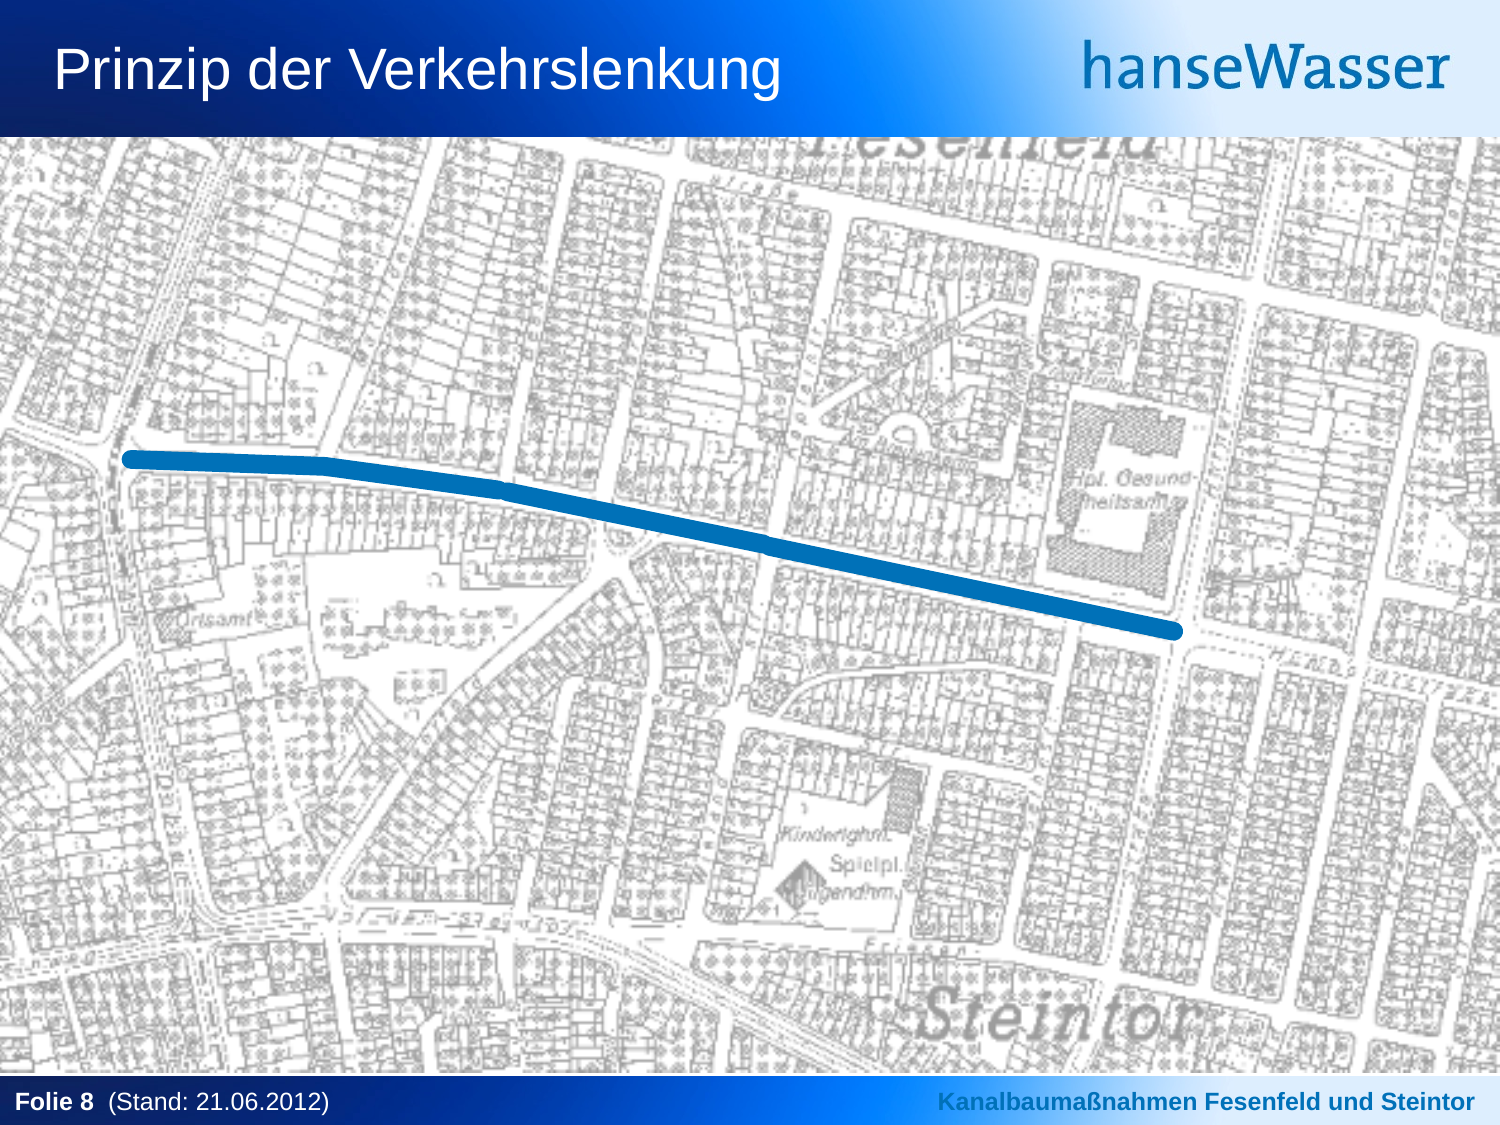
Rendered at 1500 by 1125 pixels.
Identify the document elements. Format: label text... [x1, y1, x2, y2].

text_box [768, 545, 1175, 633]
text_box [130, 458, 500, 491]
title Prinzip der Verkehrslenkung [53, 30, 1055, 102]
picture [0, 0, 1500, 1073]
text_box [506, 491, 765, 545]
picture [0, 1076, 1500, 1125]
